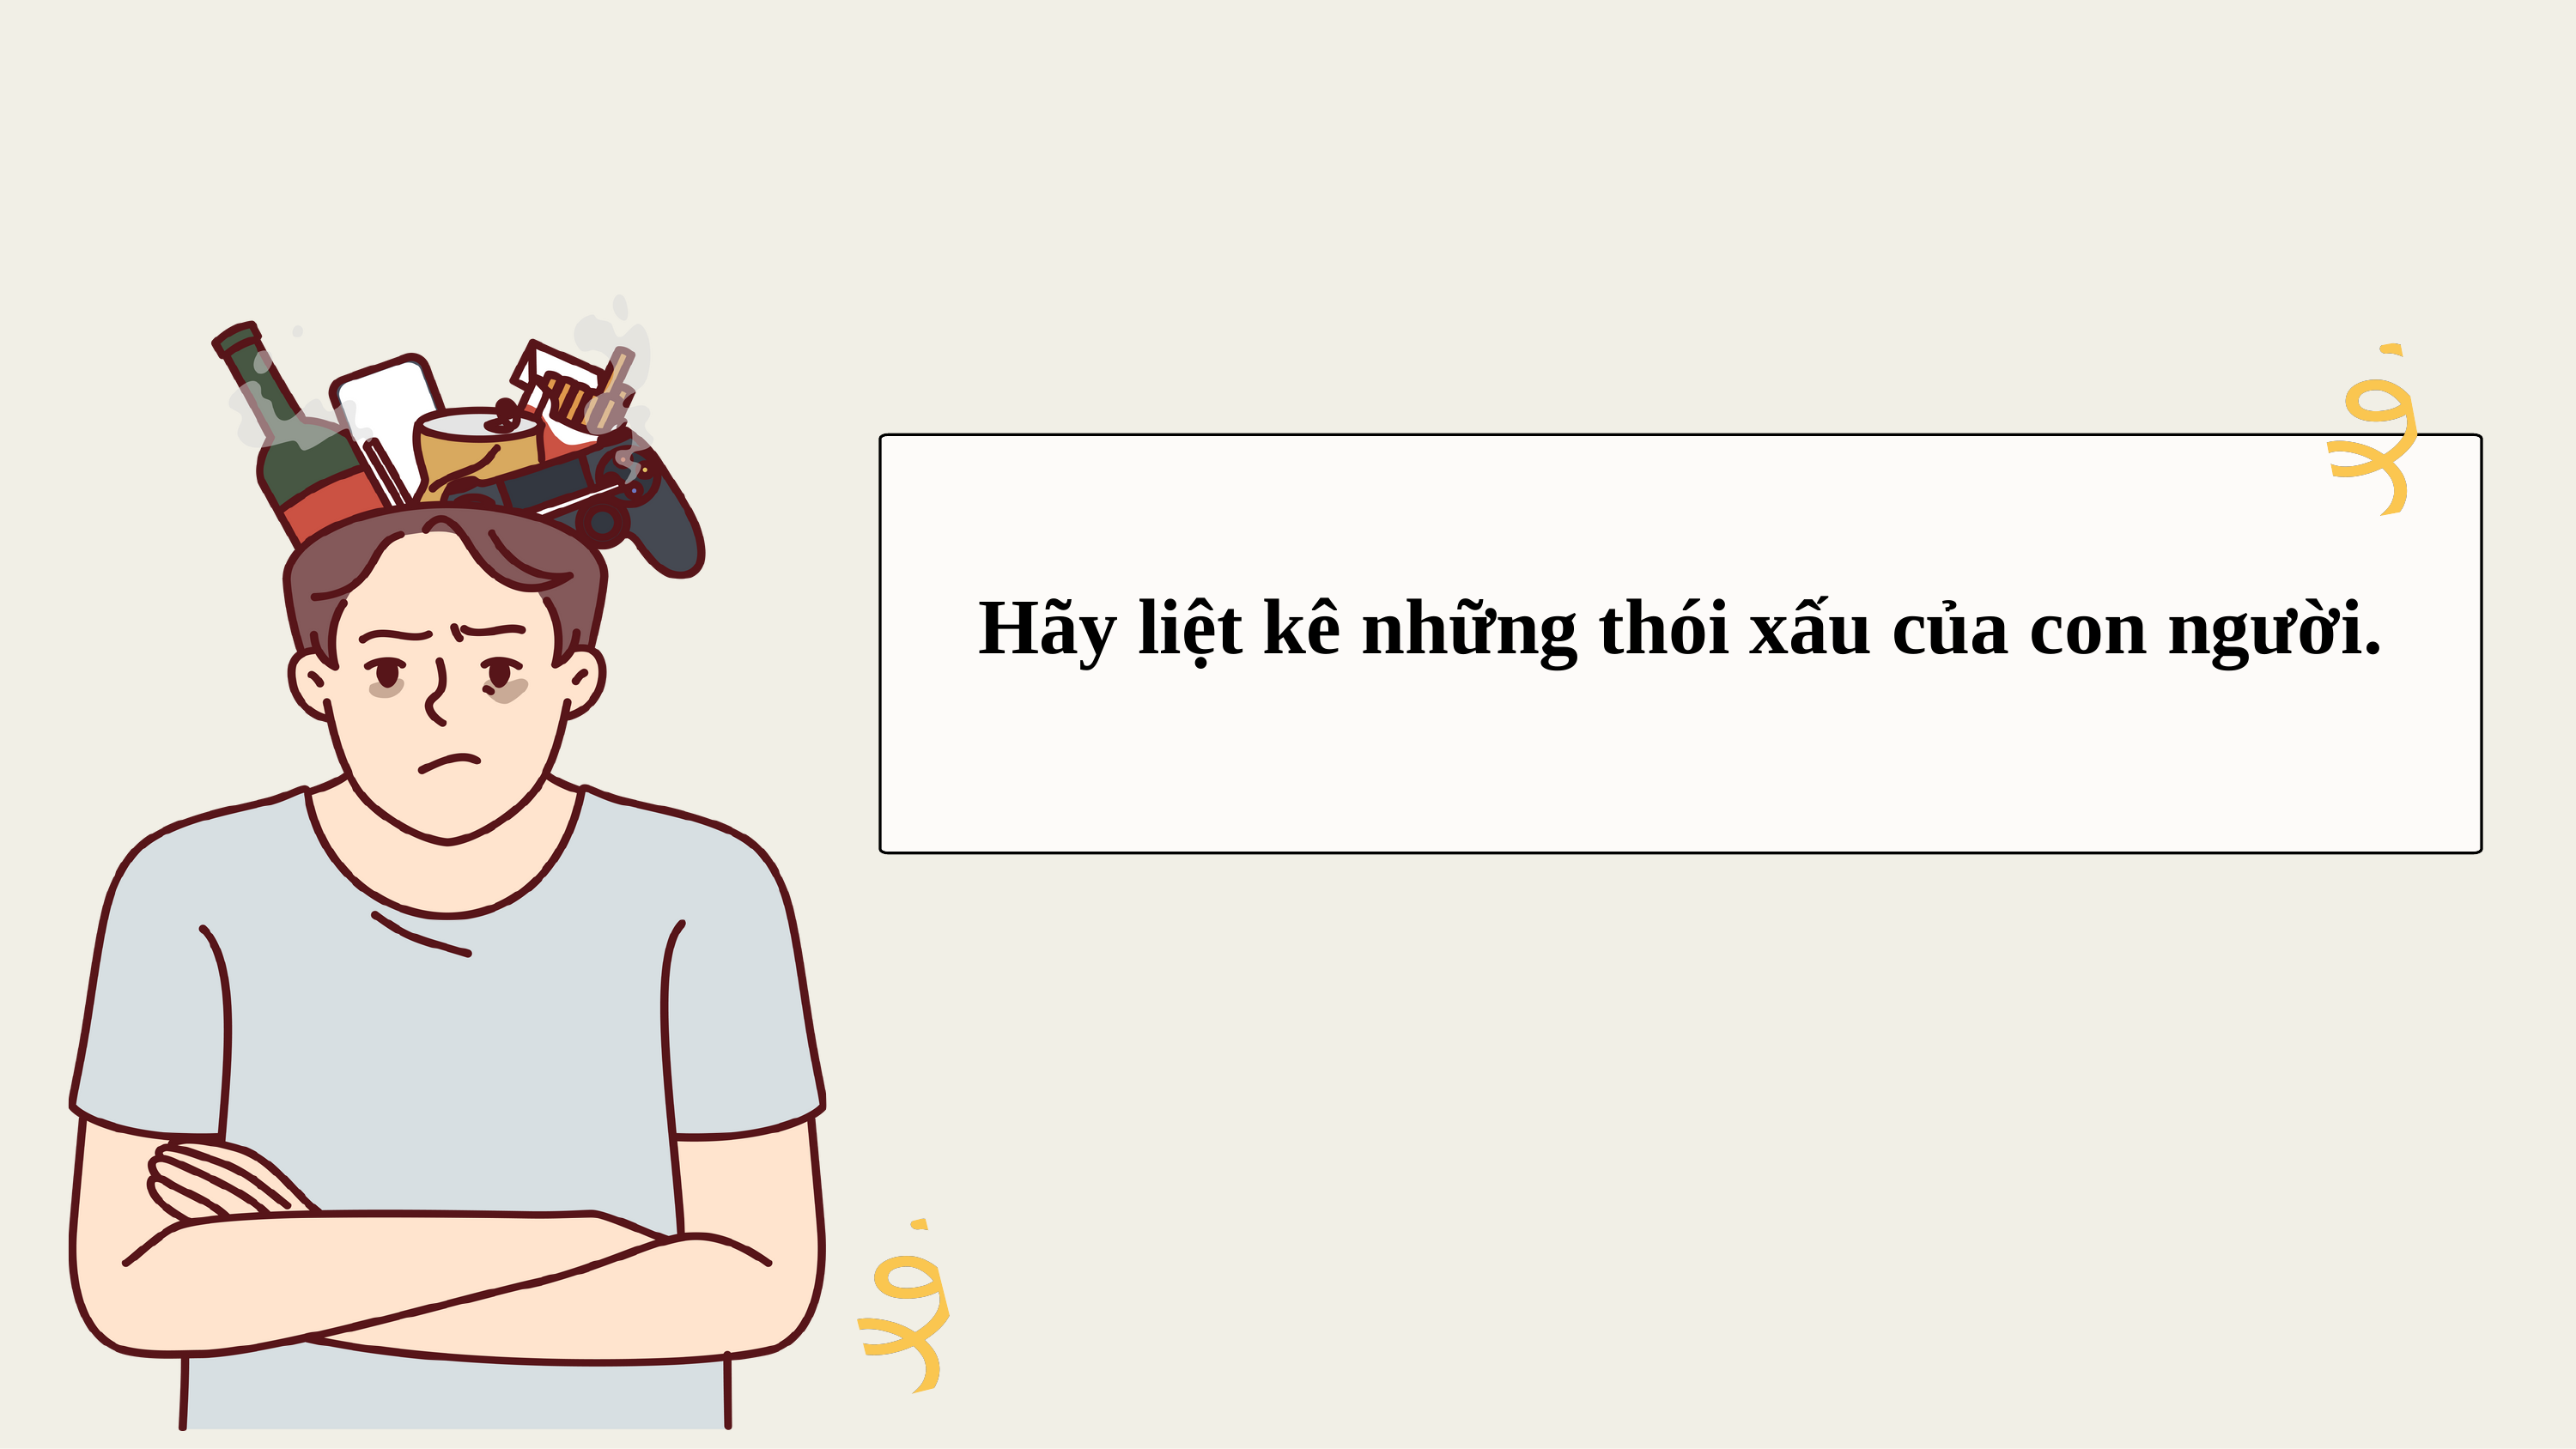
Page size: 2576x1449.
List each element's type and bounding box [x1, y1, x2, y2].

text_box [879, 434, 2482, 853]
text_box [68, 294, 827, 1431]
text_box [836, 1217, 966, 1403]
text_box [2311, 342, 2418, 433]
